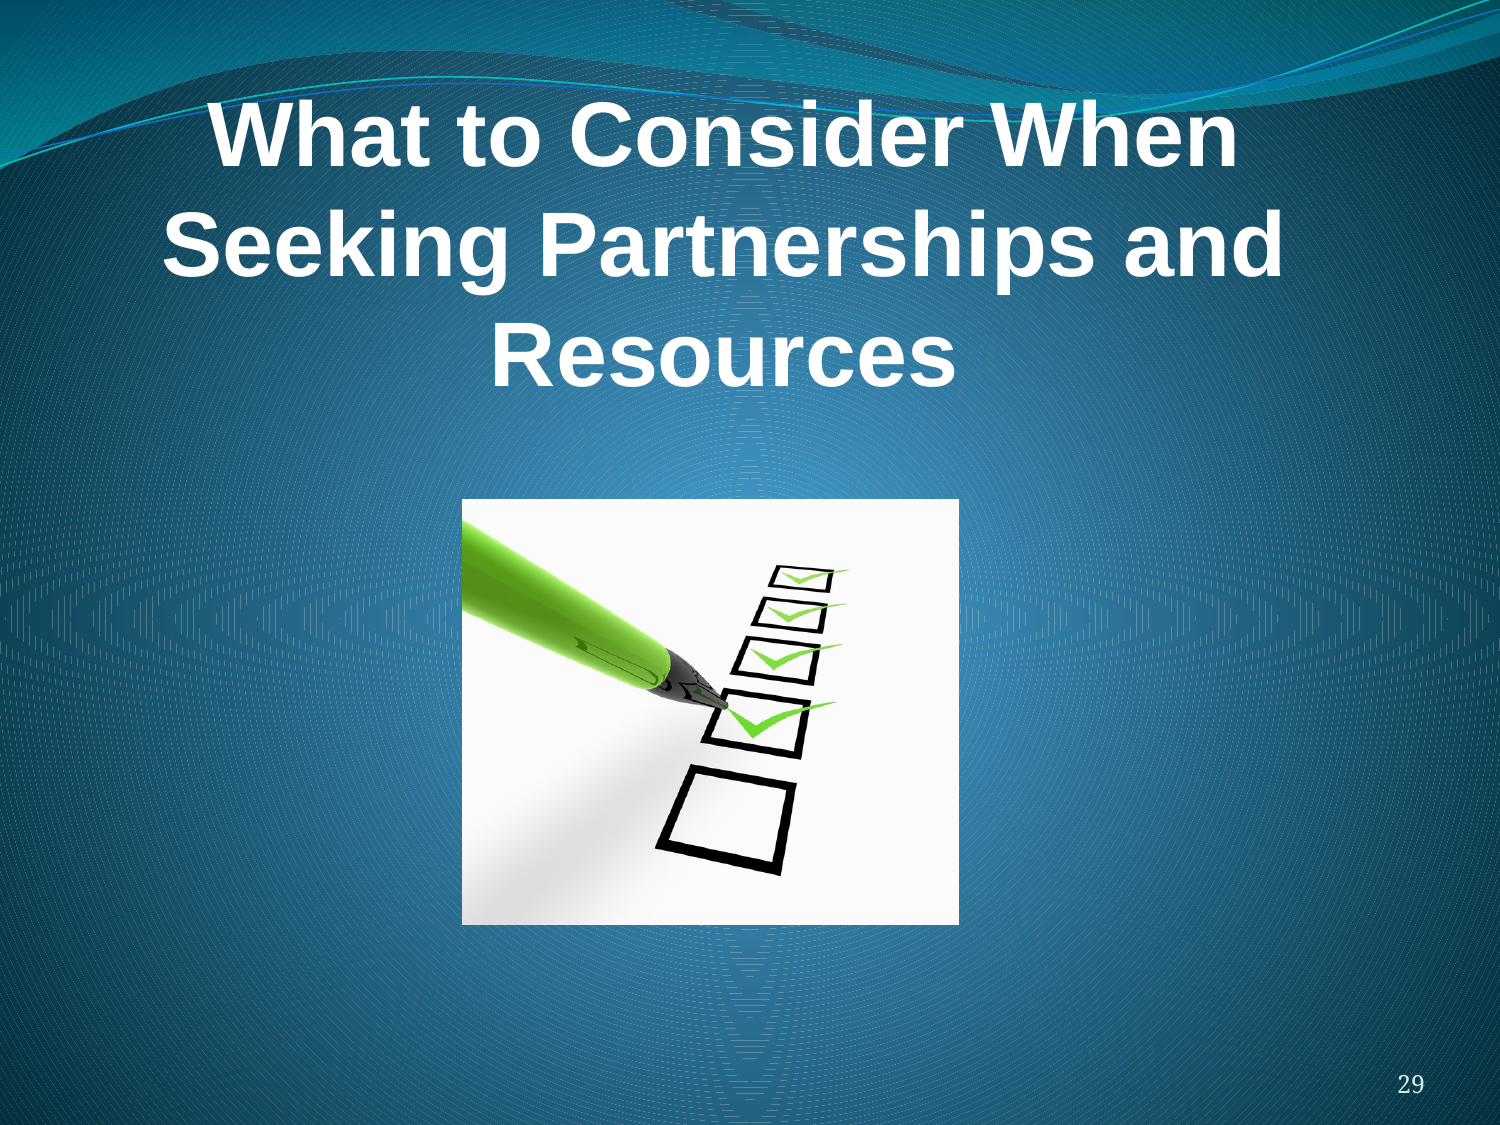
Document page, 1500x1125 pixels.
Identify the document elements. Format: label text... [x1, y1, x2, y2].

picture [462, 499, 959, 926]
title What to Consider When Seeking Partnerships and Resources [86, 216, 1362, 440]
slide_number 29 [1299, 1042, 1425, 1103]
